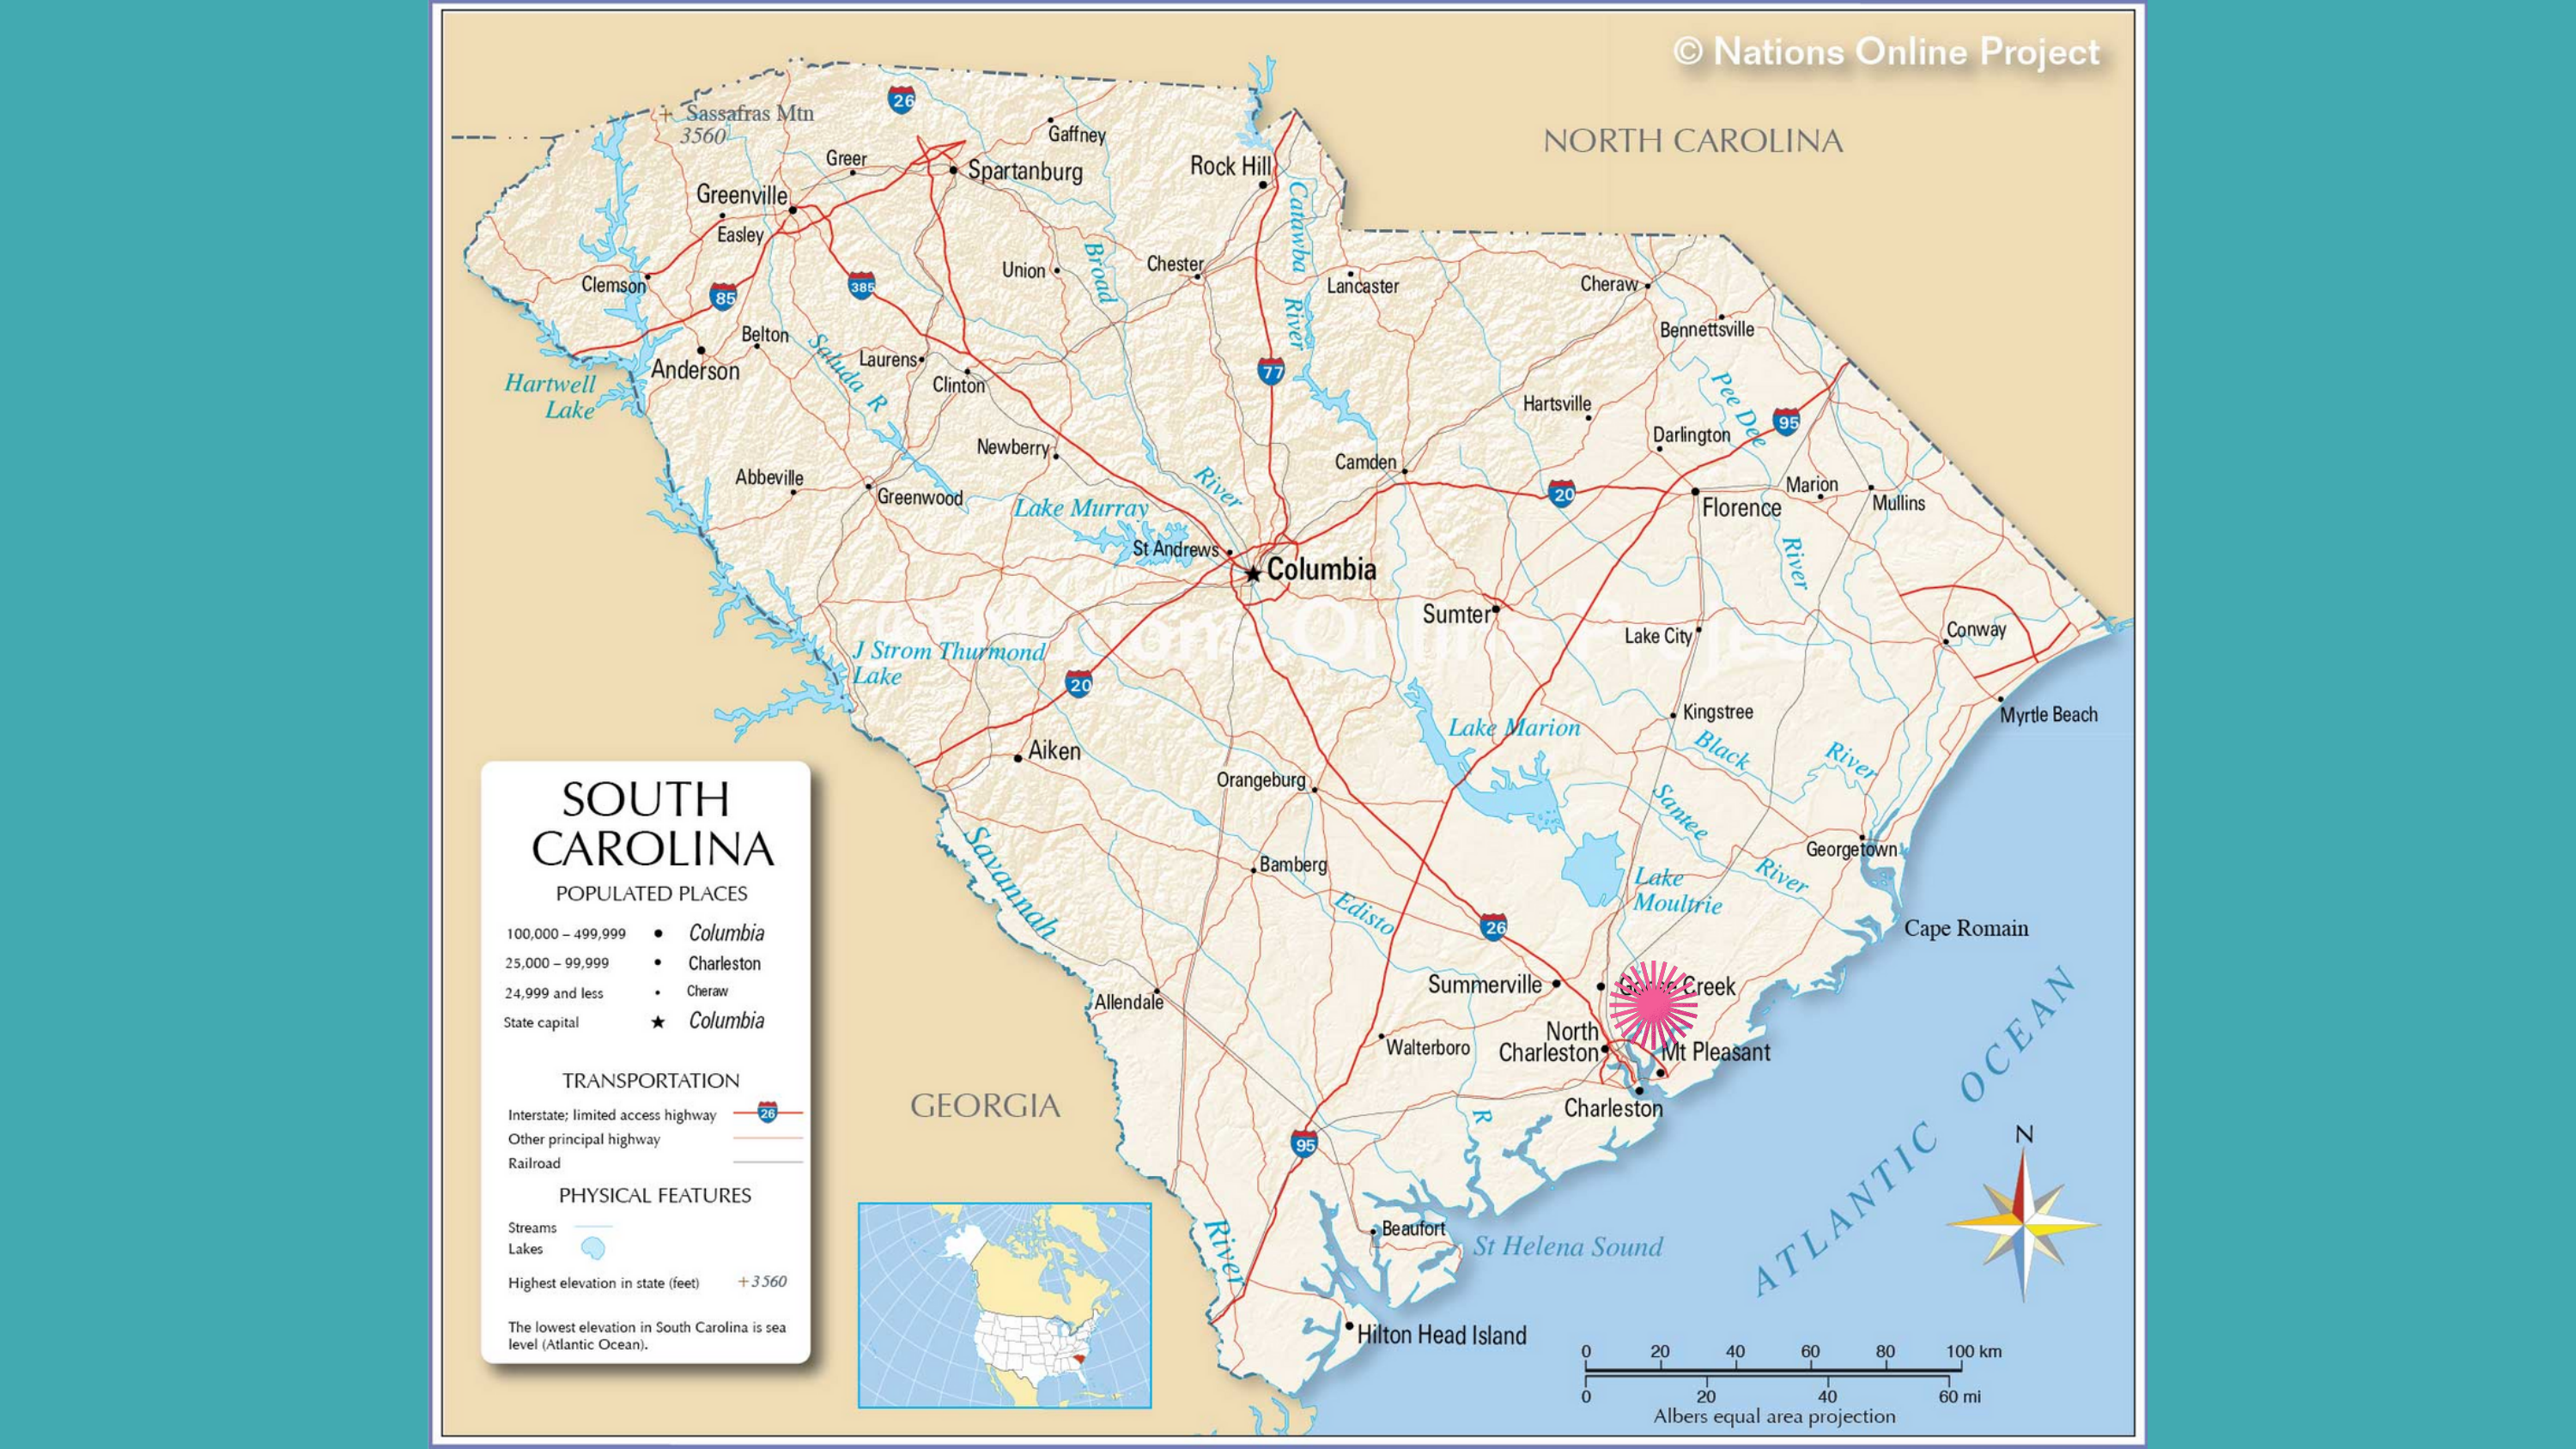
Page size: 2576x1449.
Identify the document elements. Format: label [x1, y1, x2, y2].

text_box [428, 0, 2148, 1449]
text_box [1609, 961, 1698, 1050]
